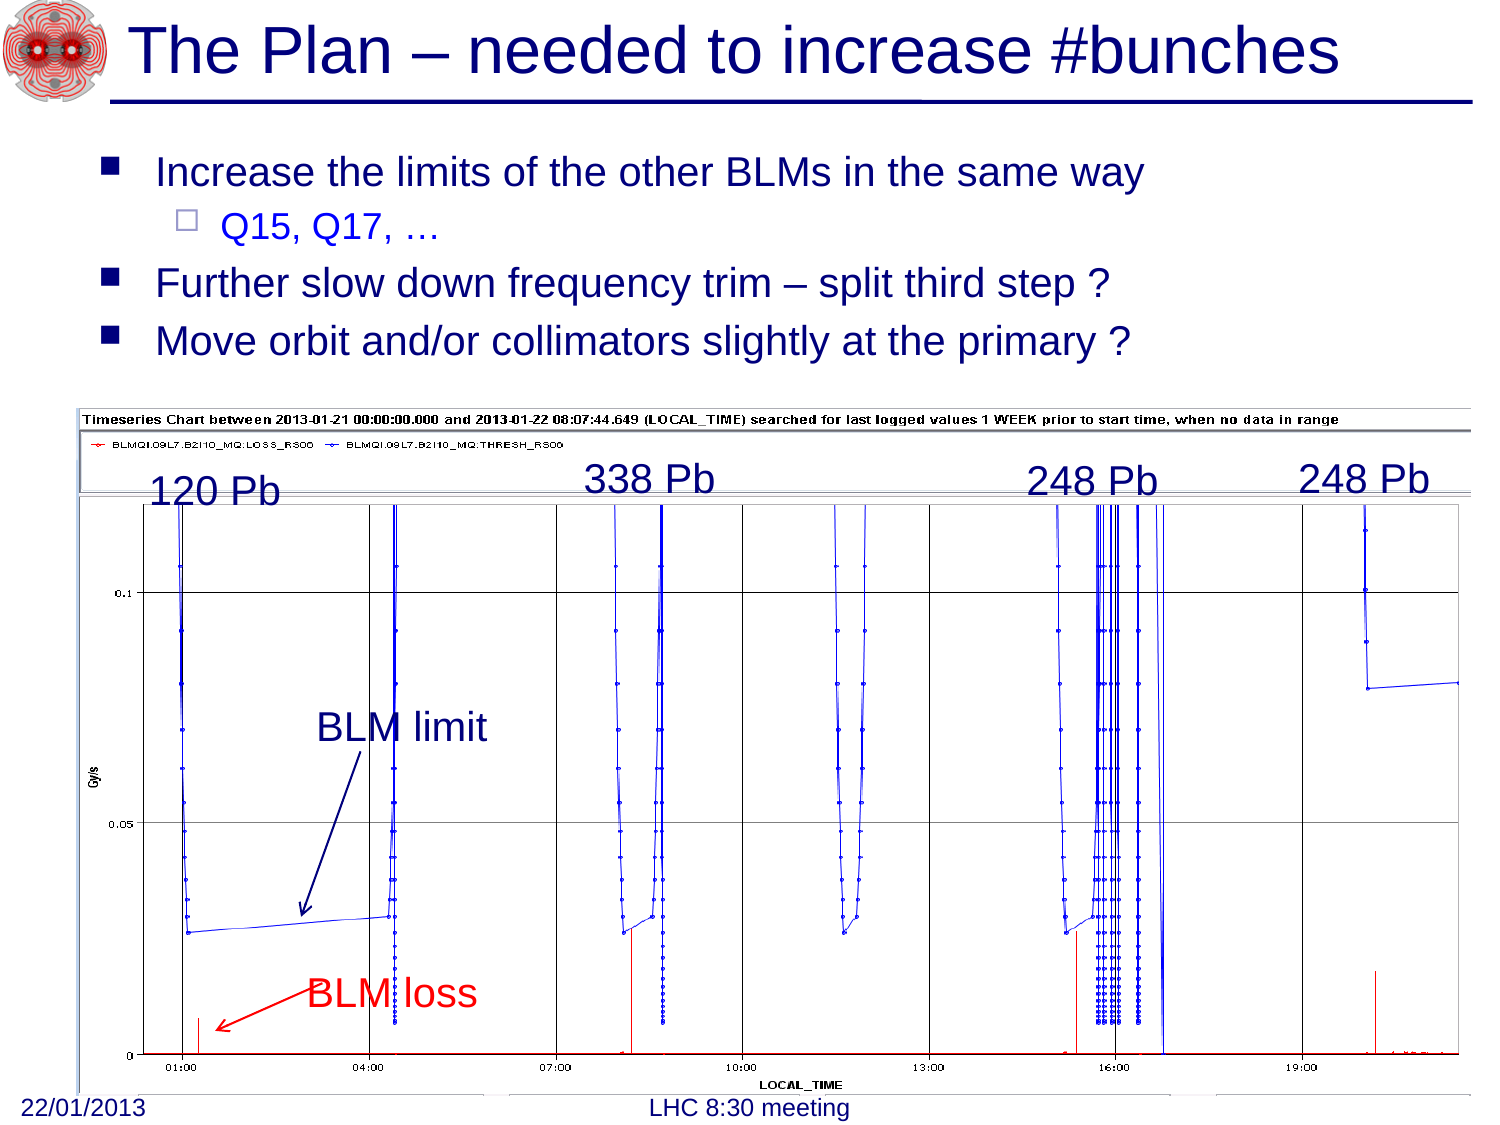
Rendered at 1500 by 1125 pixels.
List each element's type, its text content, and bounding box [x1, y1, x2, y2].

title The Plan – needed to increase #bunches [111, 3, 1463, 91]
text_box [300, 752, 361, 918]
footer LHC 8:30 meeting [512, 1104, 988, 1125]
picture [76, 408, 1471, 1096]
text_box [214, 983, 322, 1032]
list Increase the limits of the other BLMs in the same way Q15, Q17, … Further slow down frequency trim – split third step ? Move orbit and/or collimators slightly at the primary ? [83, 136, 1434, 407]
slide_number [5, 1085, 356, 1125]
picture [0, 0, 108, 103]
